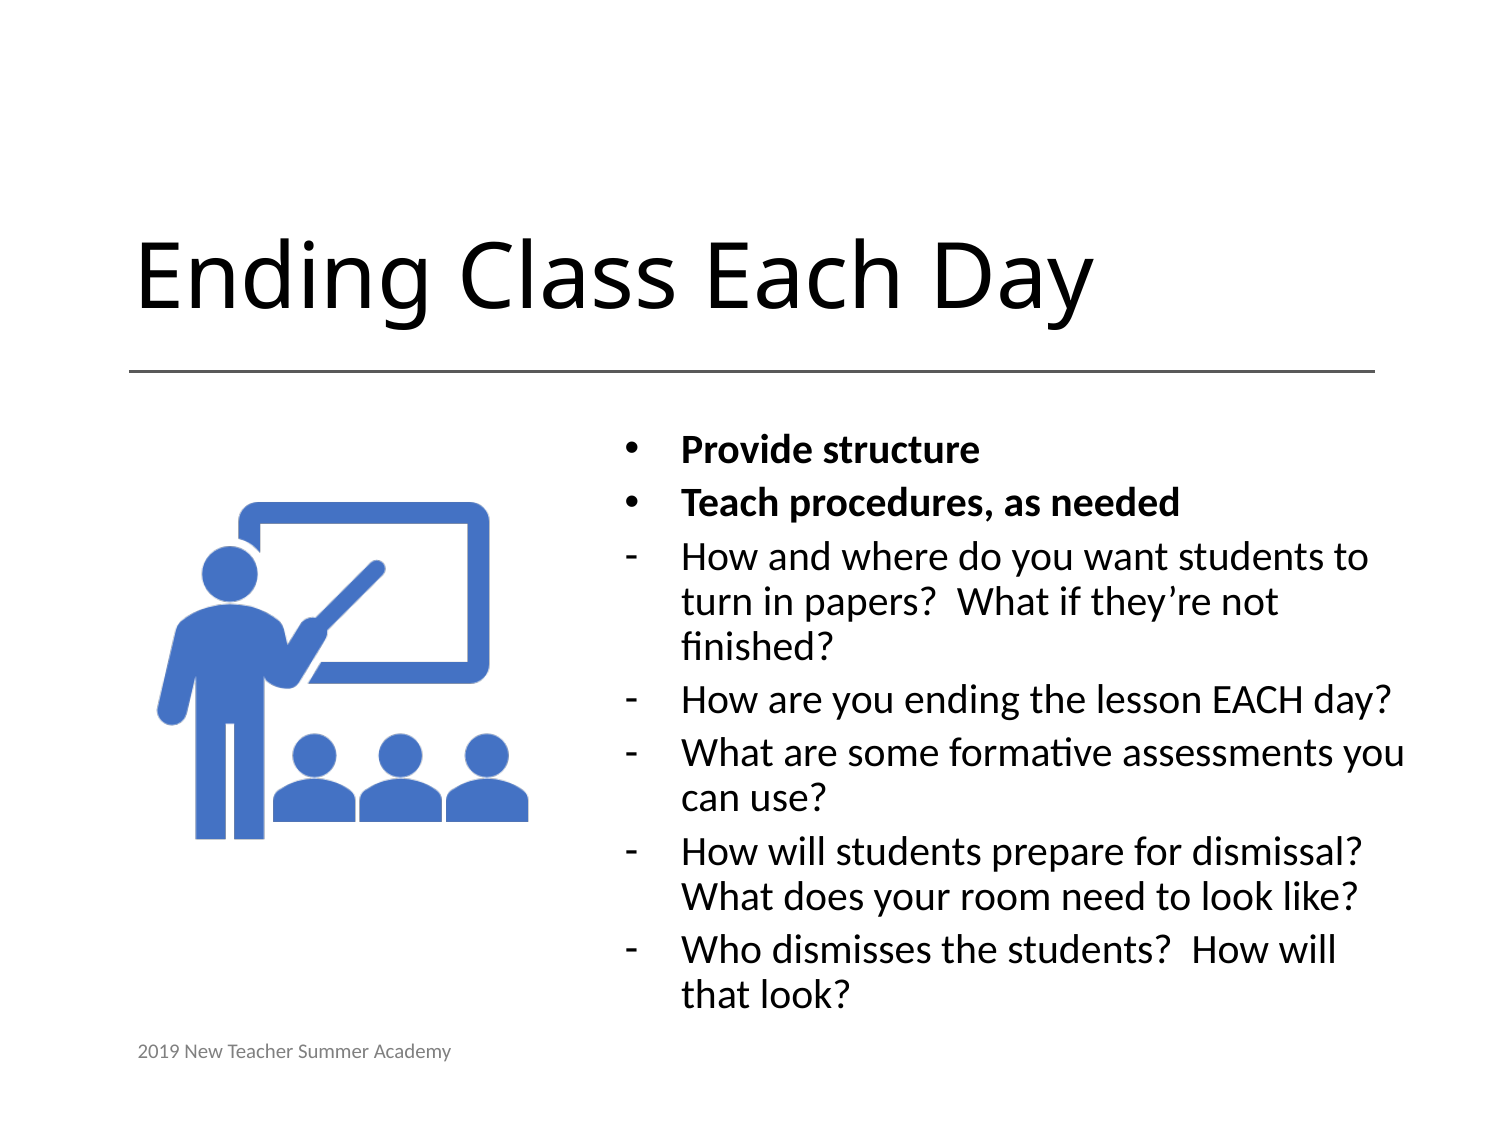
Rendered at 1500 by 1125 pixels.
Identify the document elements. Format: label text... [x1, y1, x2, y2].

list Provide structure Teach procedures, as needed How and where do you want students to turn in papers? What if they’re not finished? How are you ending the lesson EACH day? What are some formative assessments you can use? How will students prepare for dismissal? What does your room need to look like? Who dismisses the students? How will that look? [609, 420, 1421, 948]
picture [136, 460, 552, 876]
footer 2019 New Teacher Summer Academy [122, 1020, 629, 1080]
title Ending Class Each Day [118, 160, 1421, 335]
